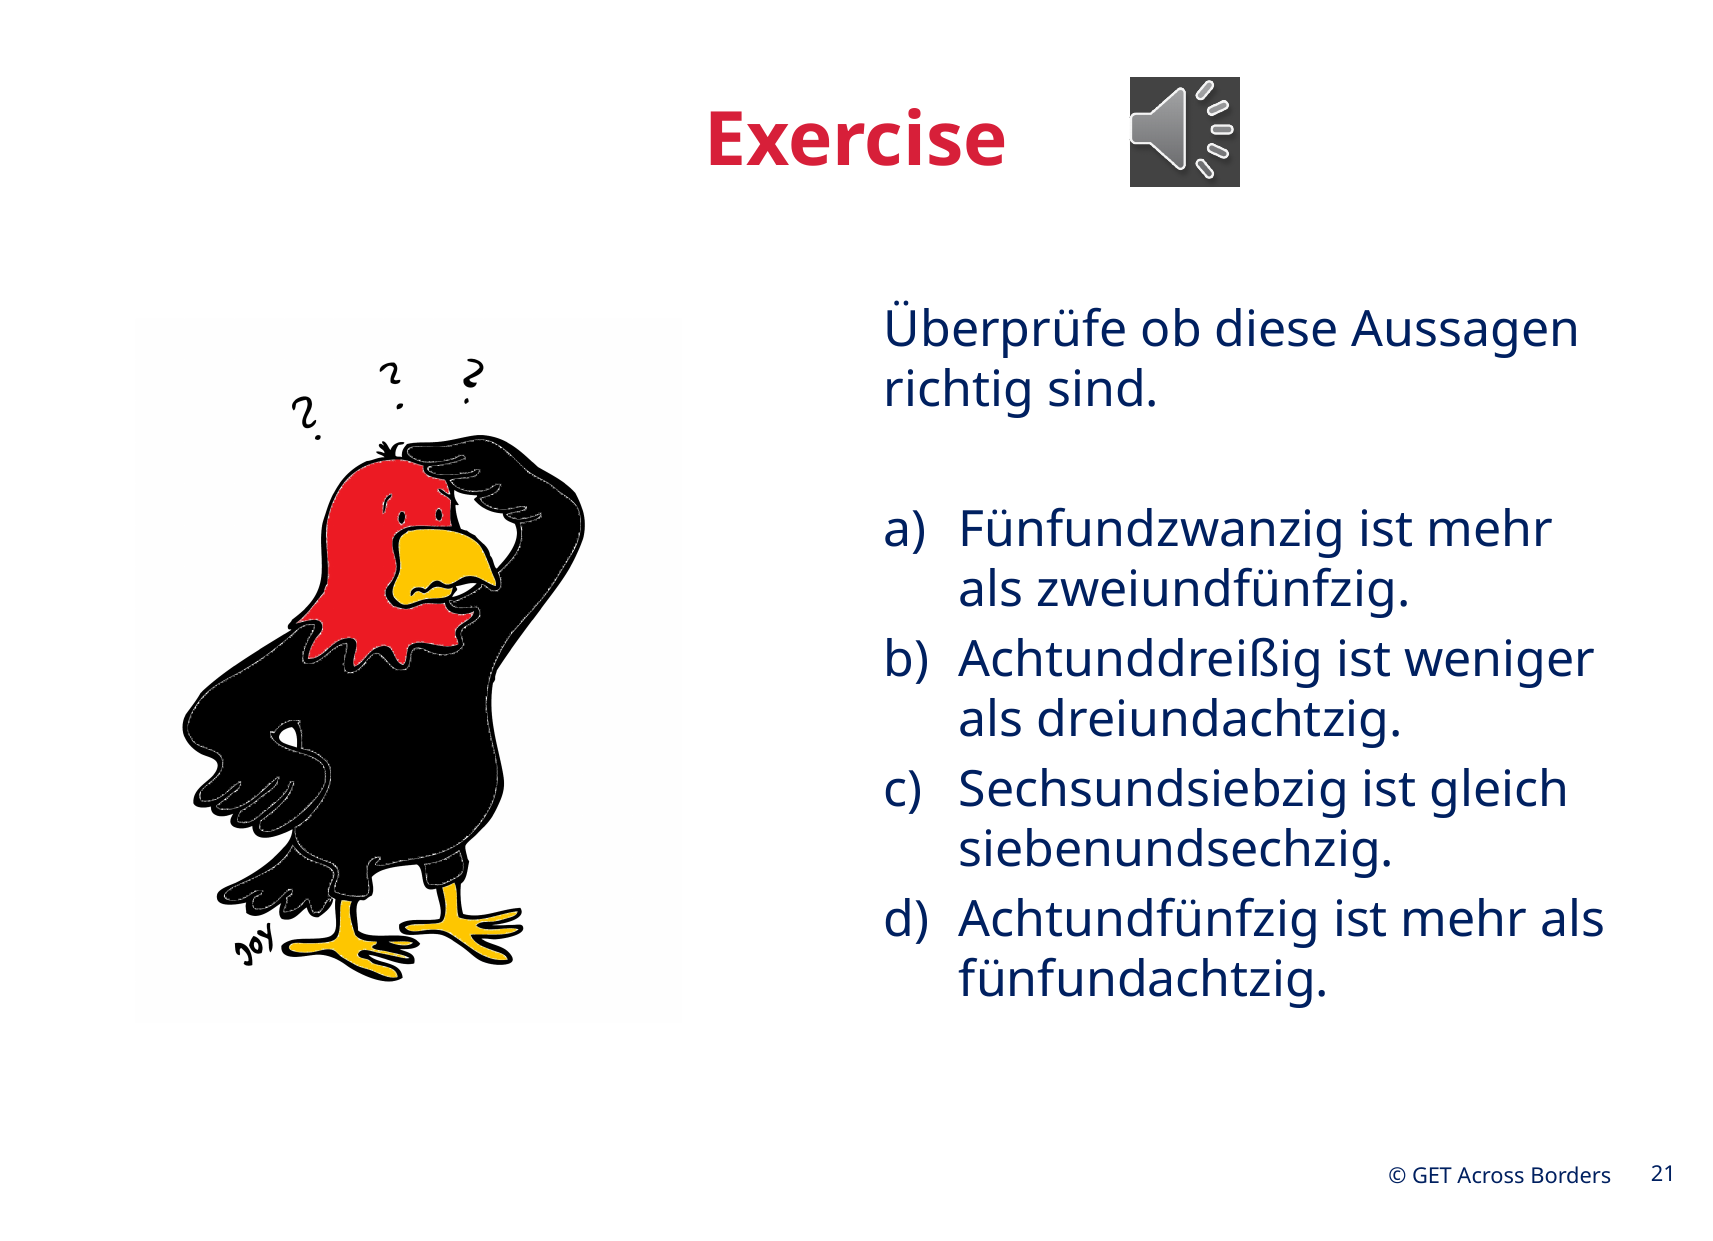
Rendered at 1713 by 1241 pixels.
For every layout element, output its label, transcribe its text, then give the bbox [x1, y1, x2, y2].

title Exercise [85, 32, 1627, 239]
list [134, 318, 683, 1023]
list Überprüfe ob diese Aussagen richtig sind. Fünfundzwanzig ist mehr als zweiundfünfzig. Achtunddreißig ist weniger als dreiundachtzig. Sechsundsiebzig ist gleich siebenundsechzig. Achtundfünfzig ist mehr als fünfundachtzig. [868, 289, 1627, 1108]
picture [1128, 76, 1242, 189]
slide_number 21 [1627, 1141, 1713, 1208]
text_box © GET Across Borders [1048, 1141, 1627, 1208]
